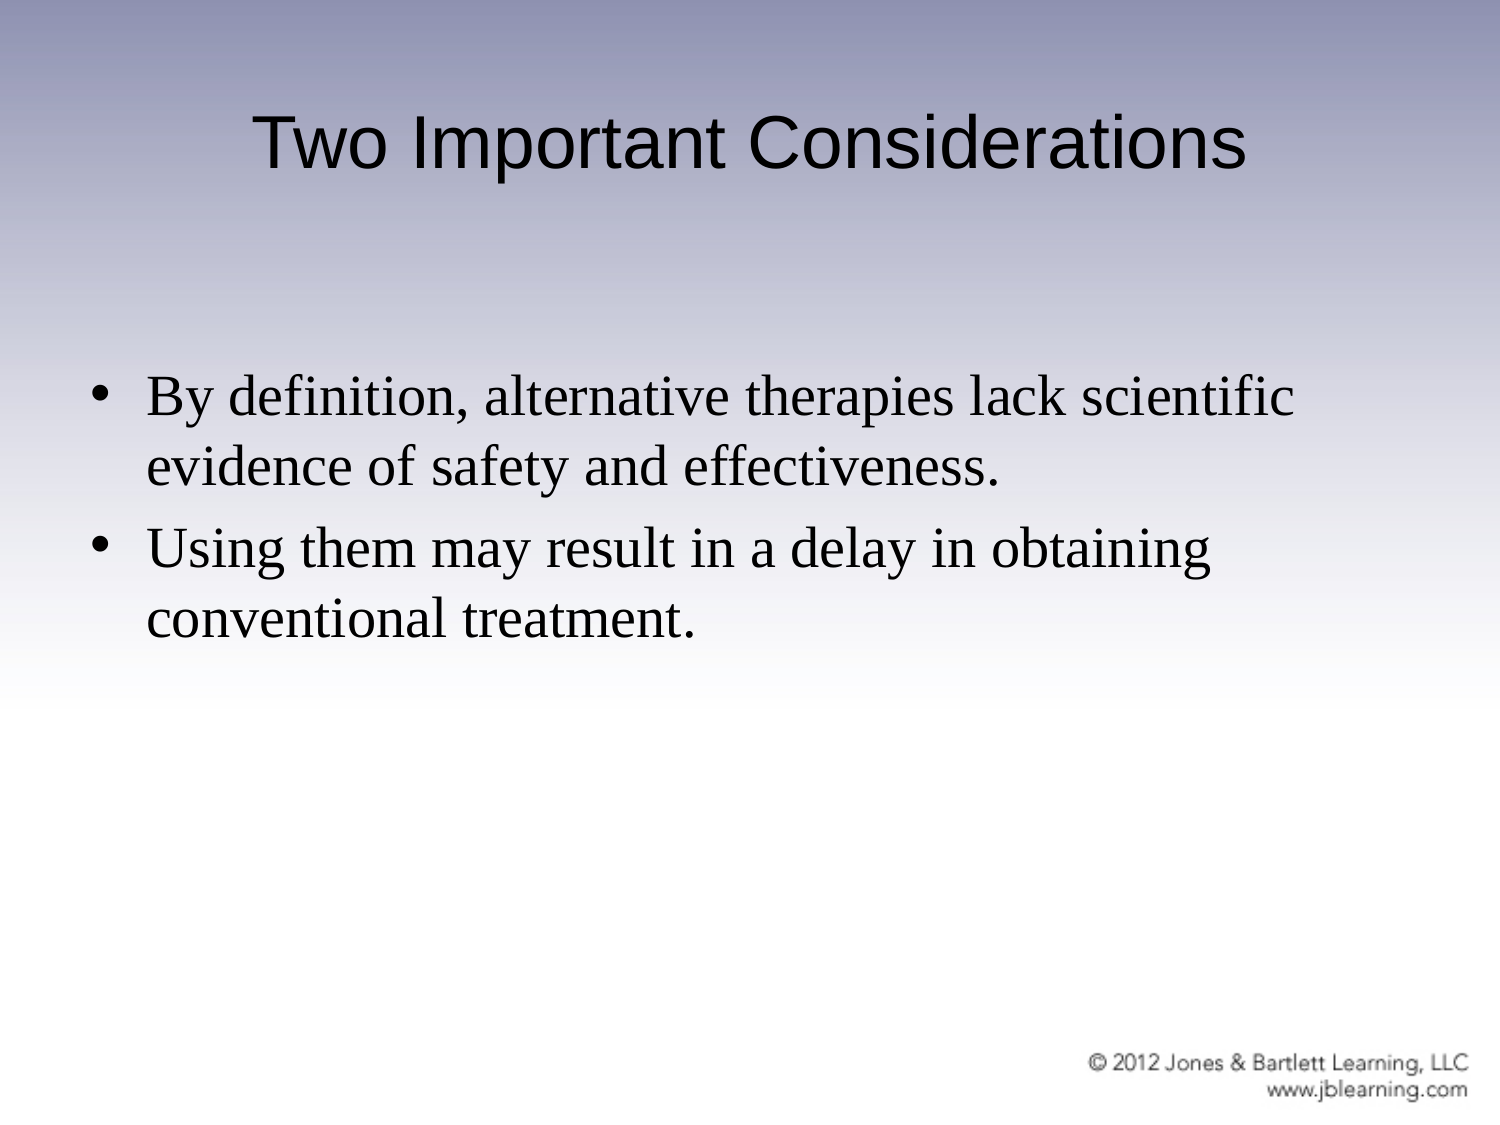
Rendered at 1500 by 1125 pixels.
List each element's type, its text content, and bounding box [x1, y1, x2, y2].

title Two Important Considerations [75, 45, 1425, 233]
list By definition, alternative therapies lack scientific evidence of safety and effectiveness. Using them may result in a delay in obtaining conventional treatment. [75, 350, 1425, 1005]
picture [0, 0, 1500, 1125]
